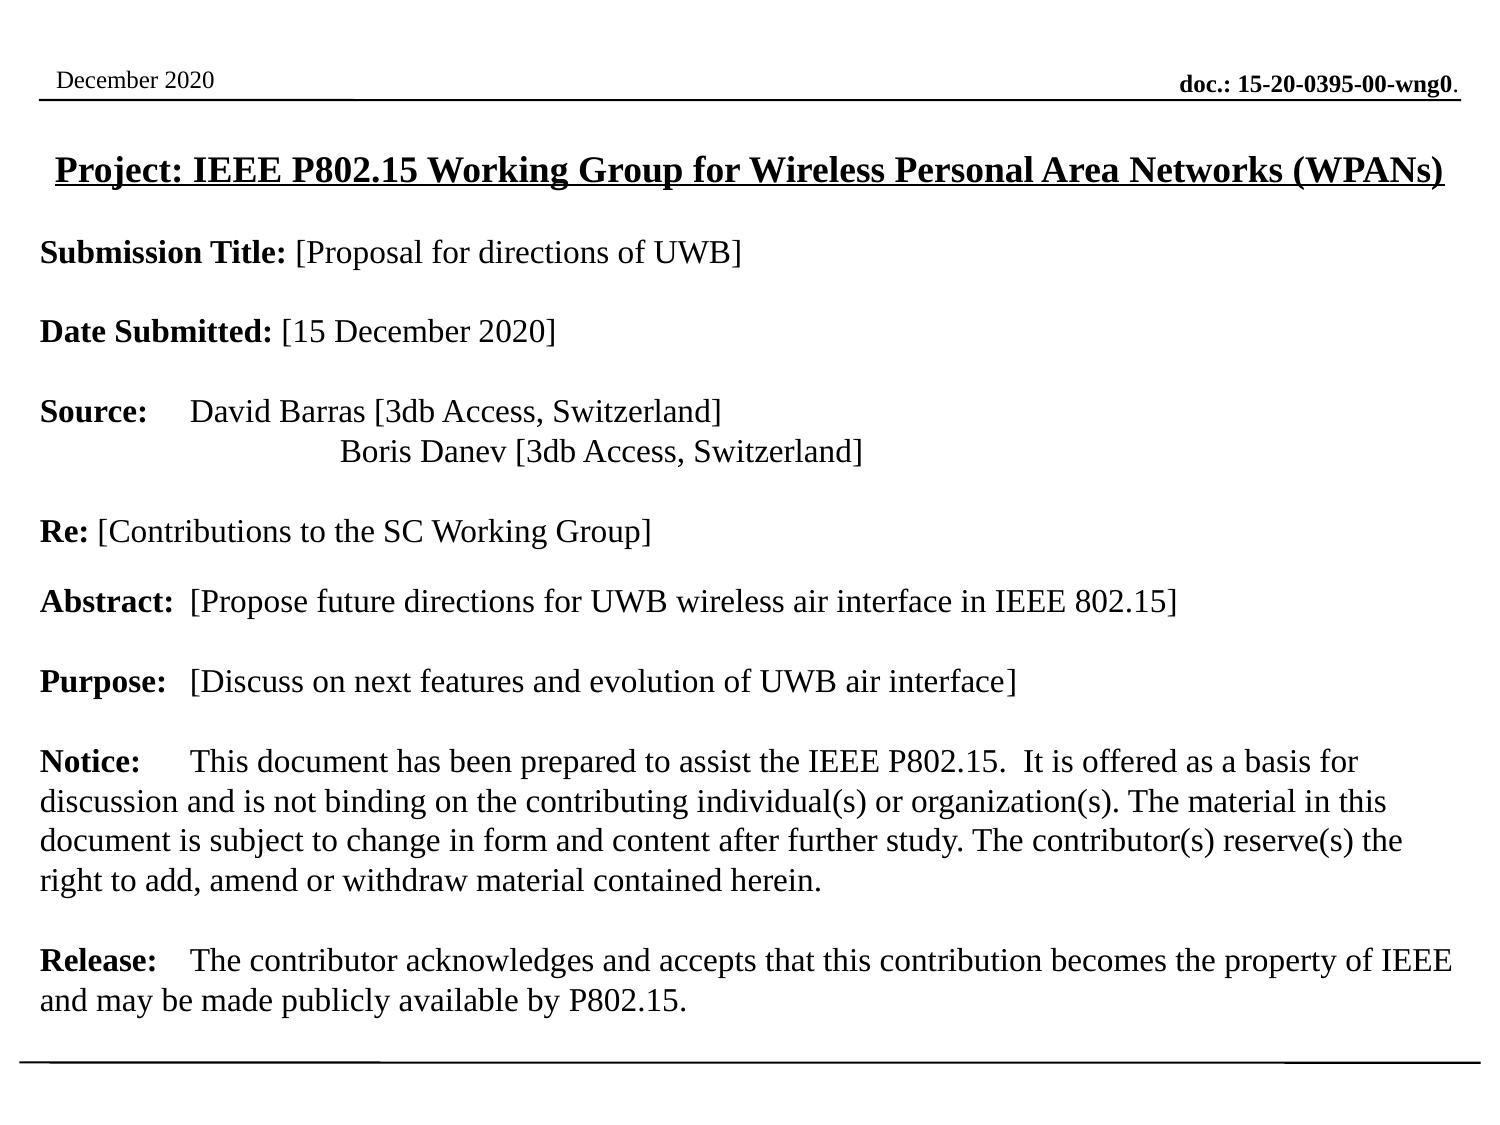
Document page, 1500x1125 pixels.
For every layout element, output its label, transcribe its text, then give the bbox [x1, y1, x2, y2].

text_box Project: IEEE P802.15 Working Group for Wireless Personal Area Networks (WPANs) Submission Title: [Proposal for directions of UWB] Date Submitted: [15 December 2020] Source: David Barras [3db Access, Switzerland] Boris Danev [3db Access, Switzerland] Re: [Contributions to the SC Working Group] Abstract: [Propose future directions for UWB wireless air interface in IEEE 802.15] Purpose: [Discuss on next features and evolution of UWB air interface] Notice: This document has been prepared to assist the IEEE P802.15. It is offered as a basis for discussion and is not binding on the contributing individual(s) or organization(s). The material in this document is subject to change in form and content after further study. The contributor(s) reserve(s) the right to add, amend or withdraw material contained herein. Release: The contributor acknowledges and accepts that this contribution becomes the property of IEEE and may be made publicly available by P802.15. [24, 137, 1475, 1026]
